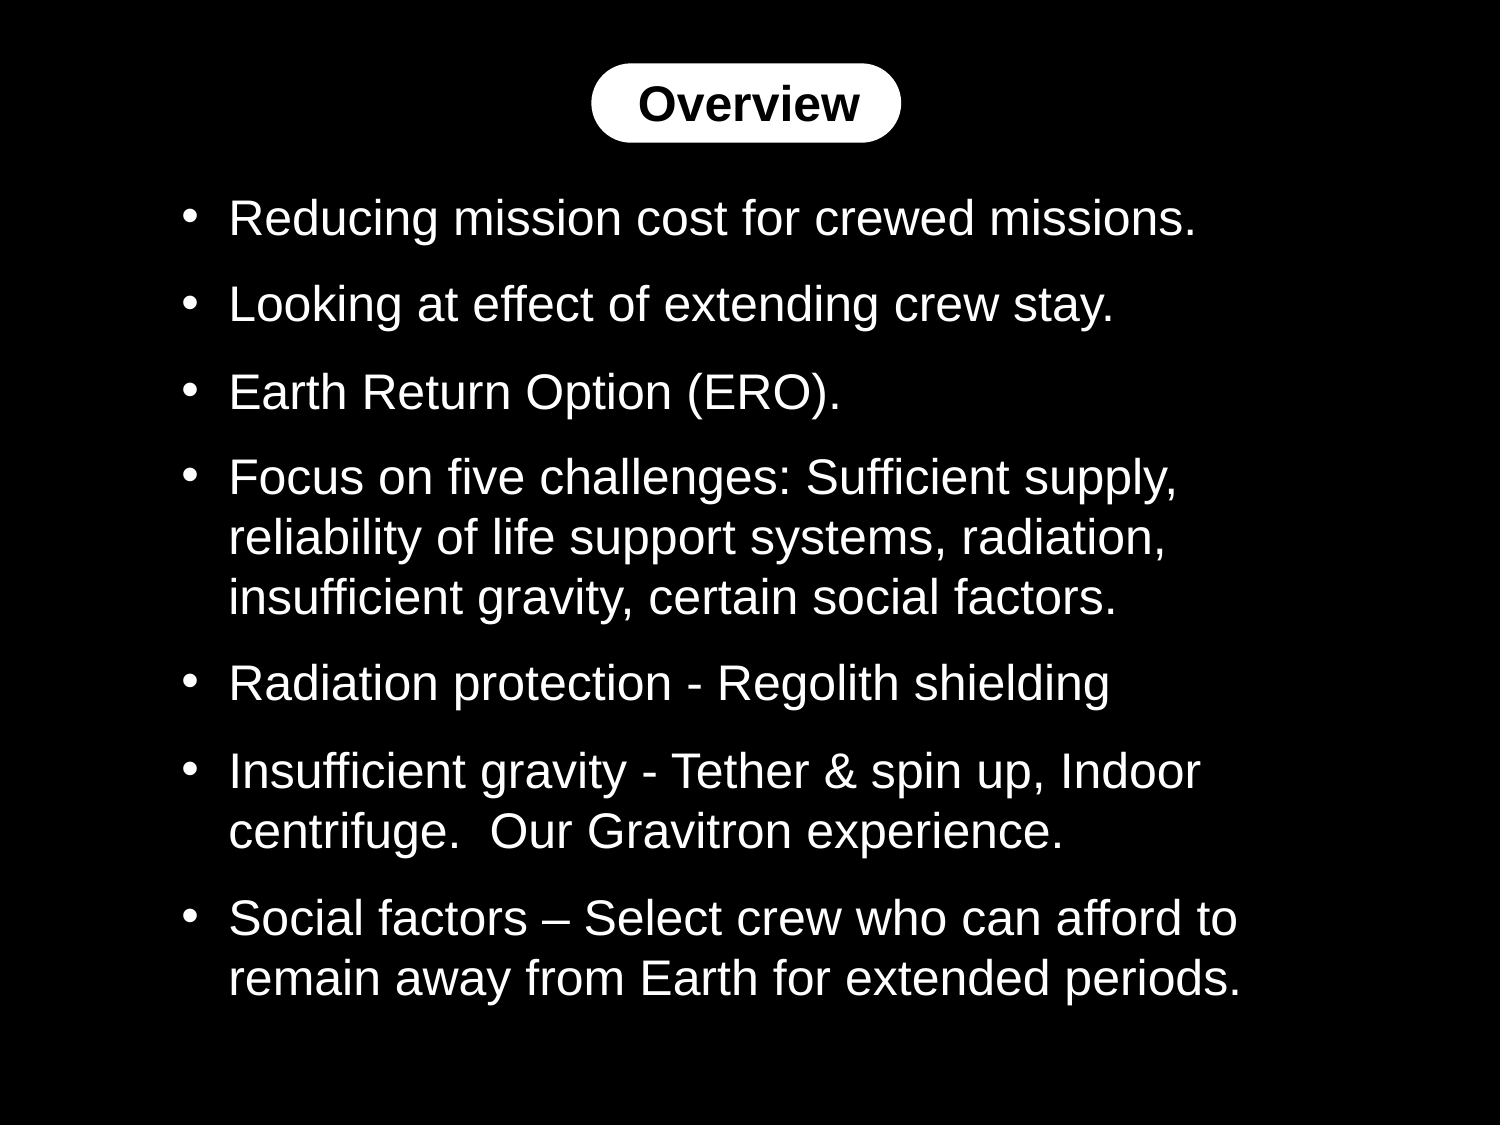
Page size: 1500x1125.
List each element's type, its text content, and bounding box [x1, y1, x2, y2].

text_box Reducing mission cost for crewed missions. Looking at effect of extending crew stay. Earth Return Option (ERO). Focus on five challenges: Sufficient supply, reliability of life support systems, radiation, insufficient gravity, certain social factors. Radiation protection - Regolith shielding Insufficient gravity - Tether & spin up, Indoor centrifuge. Our Gravitron experience. Social factors – Select crew who can afford to remain away from Earth for extended periods. [166, 178, 1391, 1125]
text_box [612, 139, 881, 144]
text_box Overview [0, 64, 1500, 139]
